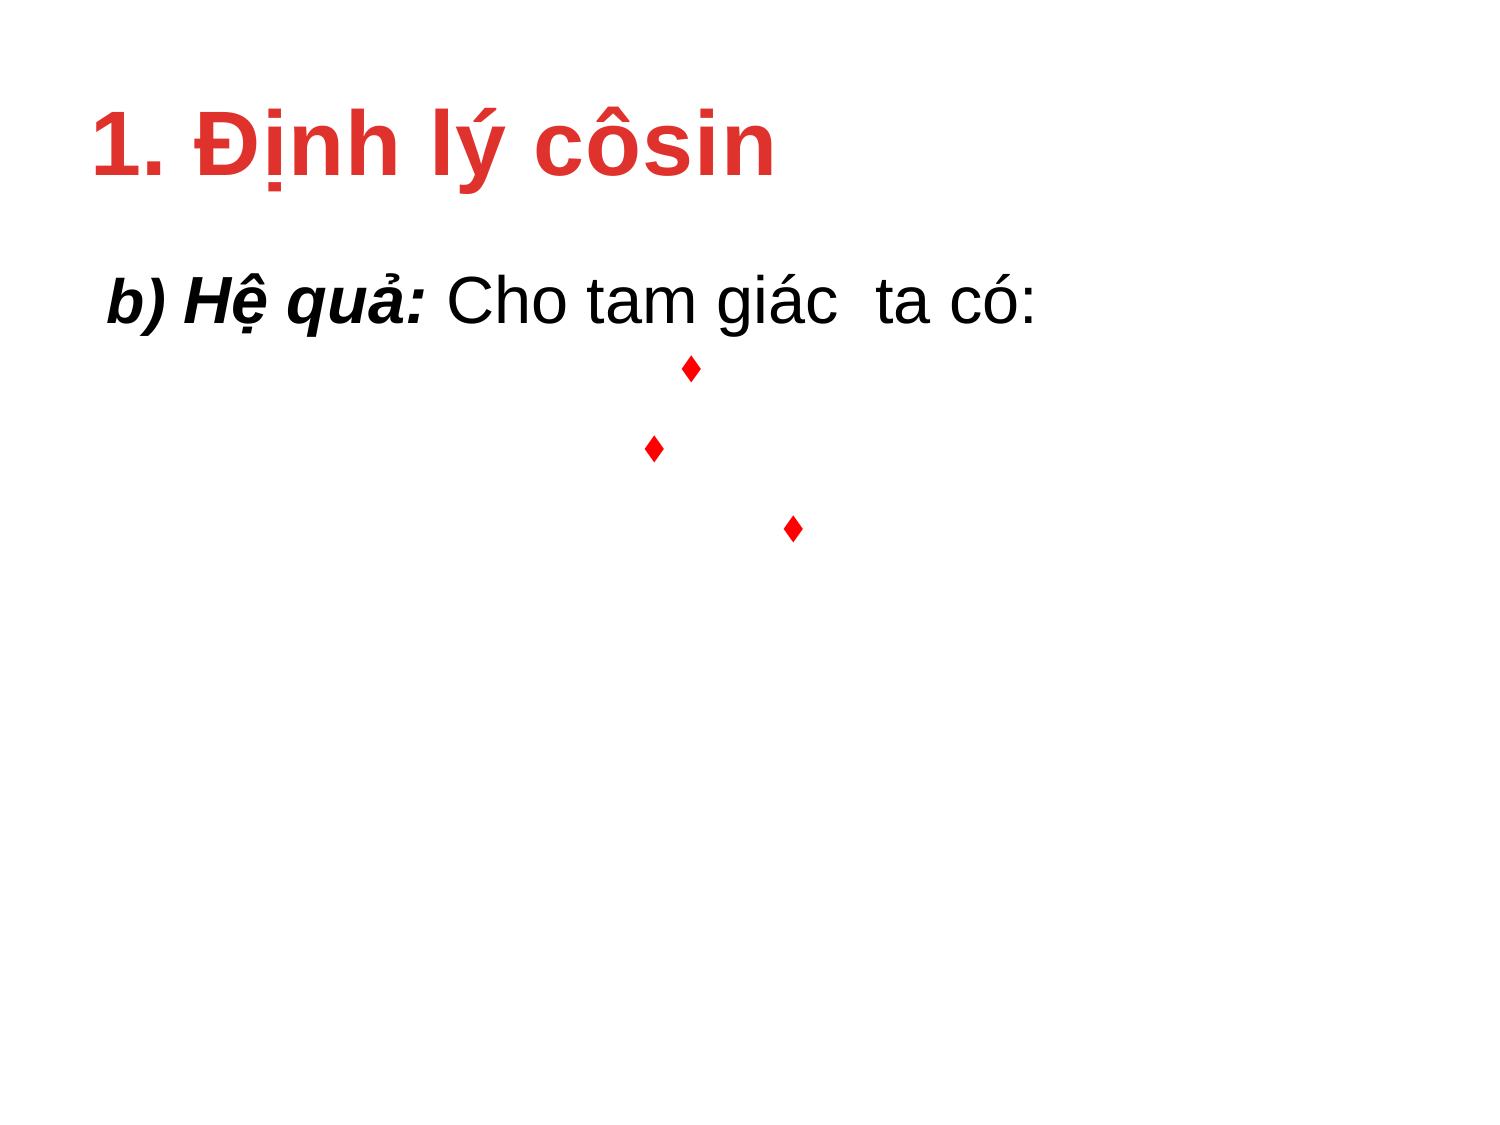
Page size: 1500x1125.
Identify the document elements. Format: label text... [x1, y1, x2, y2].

title 1. Định lý côsin [75, 45, 1425, 233]
